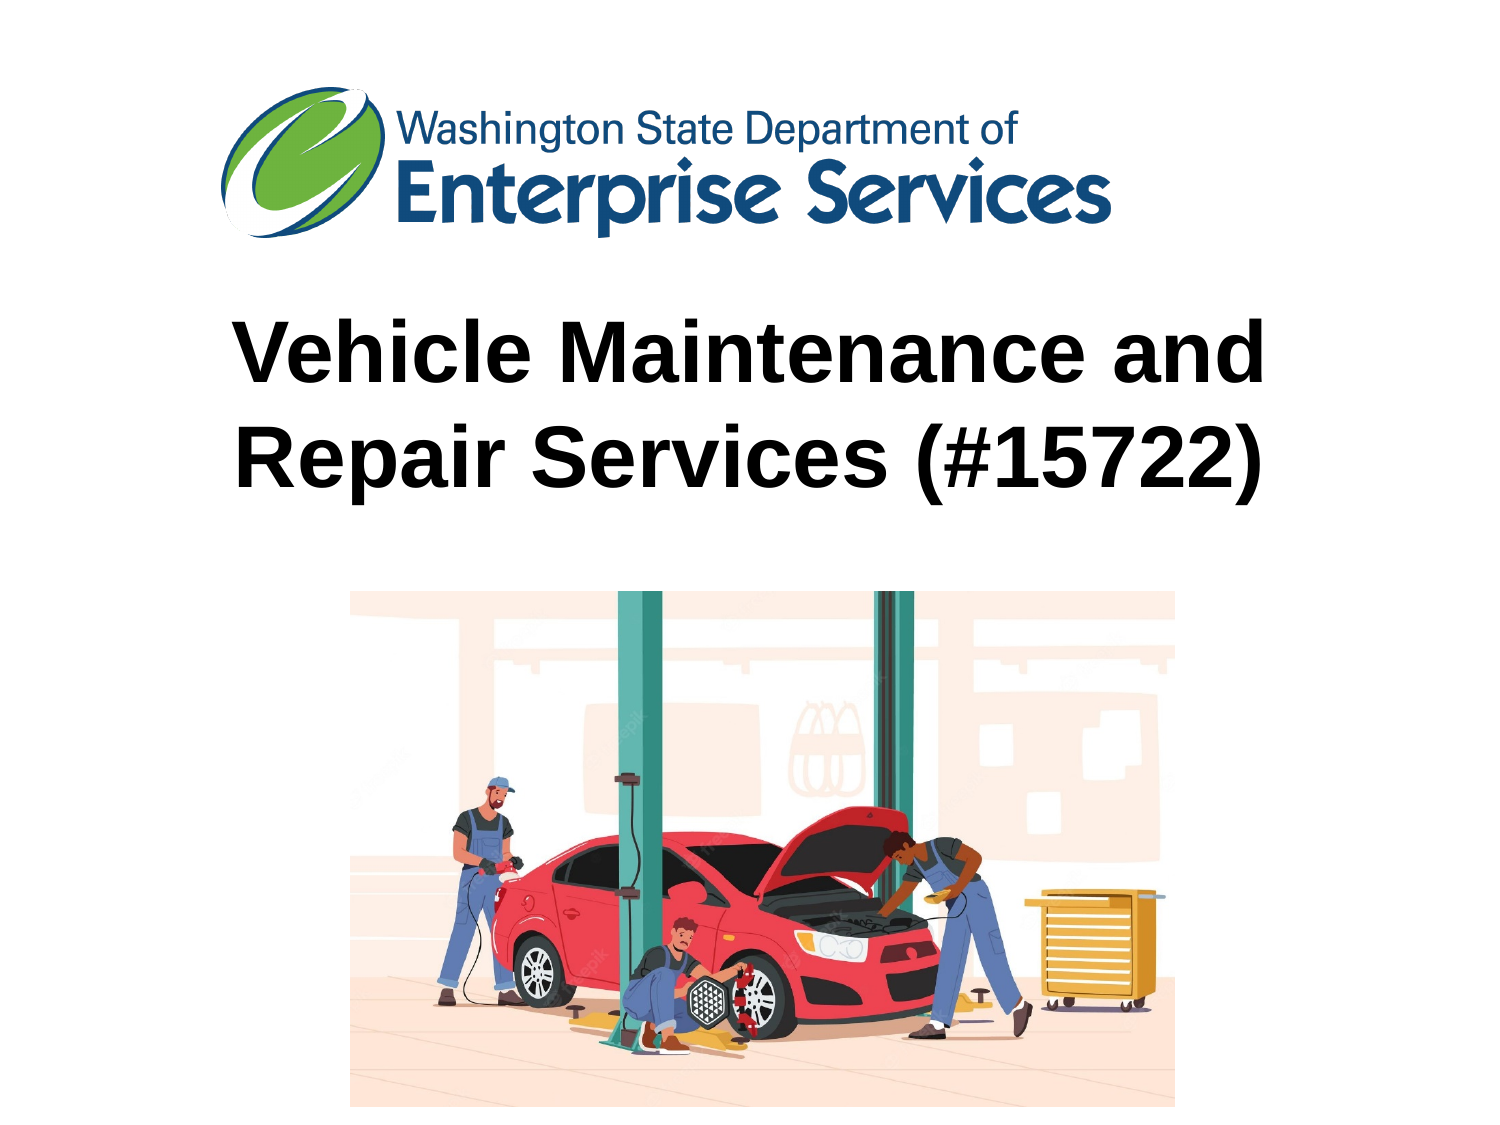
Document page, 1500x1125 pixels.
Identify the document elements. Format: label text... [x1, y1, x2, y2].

title Vehicle Maintenance and Repair Services (#15722) [112, 287, 1388, 529]
picture [349, 591, 1176, 1108]
picture [221, 87, 1111, 238]
